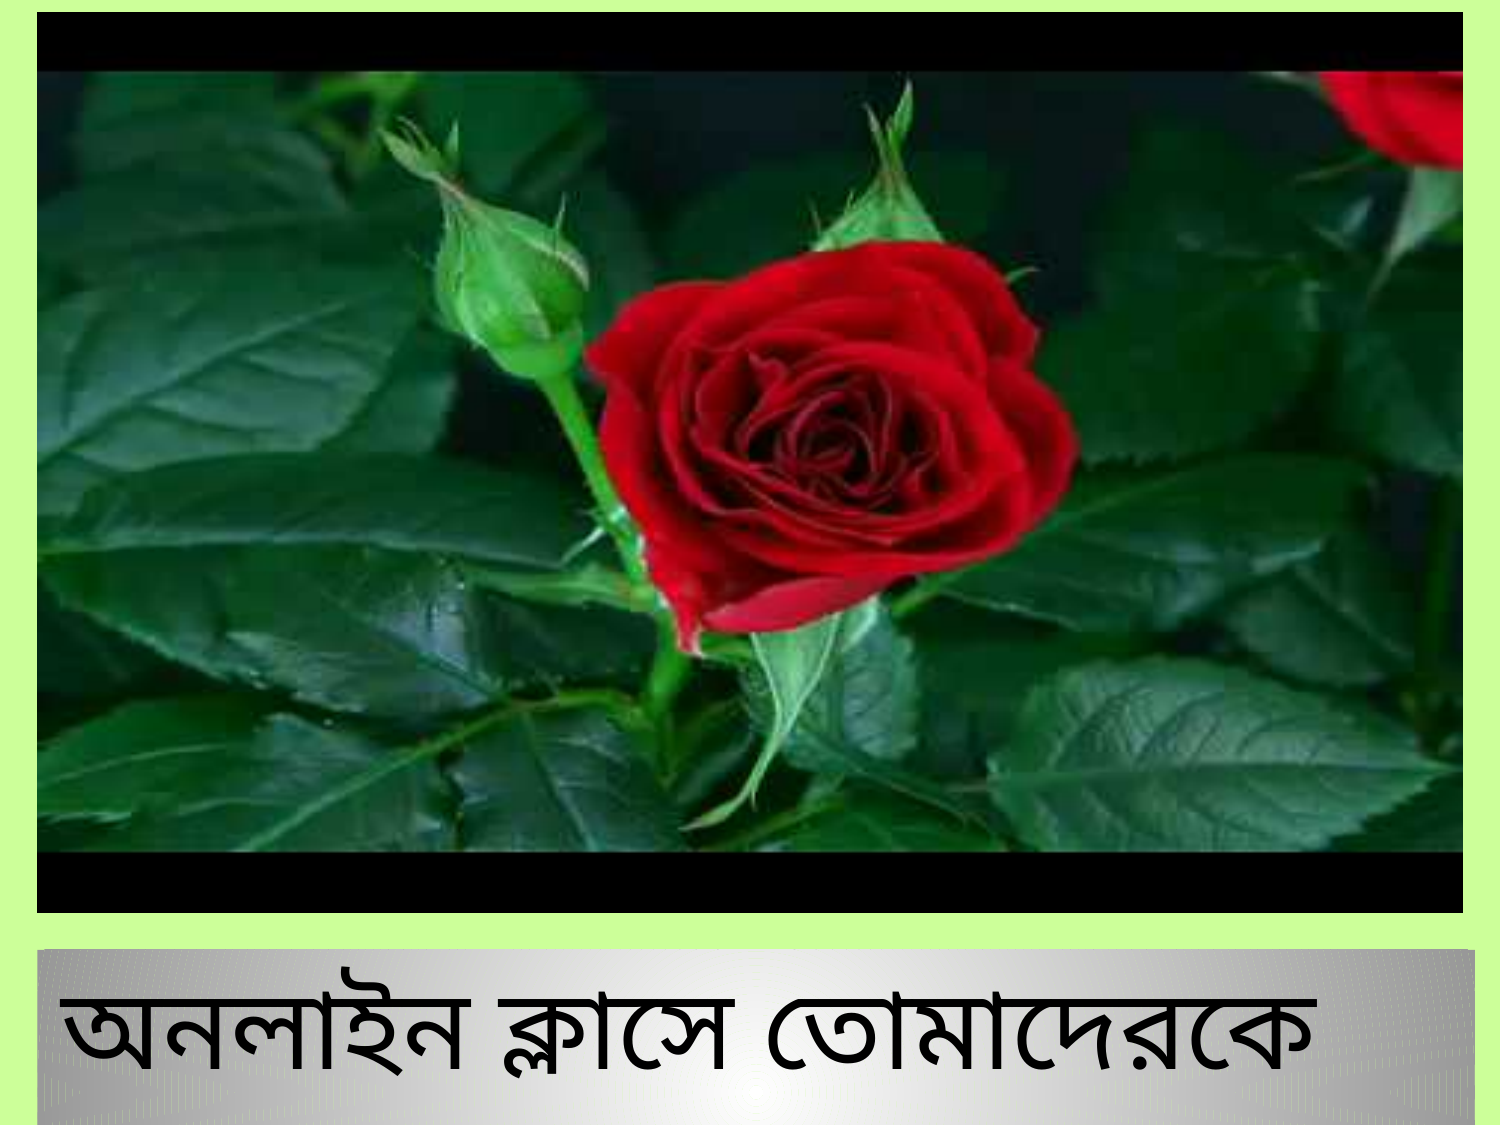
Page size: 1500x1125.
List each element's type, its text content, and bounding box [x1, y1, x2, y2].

text_box অনলাইন ক্লাসে তোমাদেরকে স্বাগতম [37, 949, 1475, 1125]
picture [37, 12, 1463, 913]
